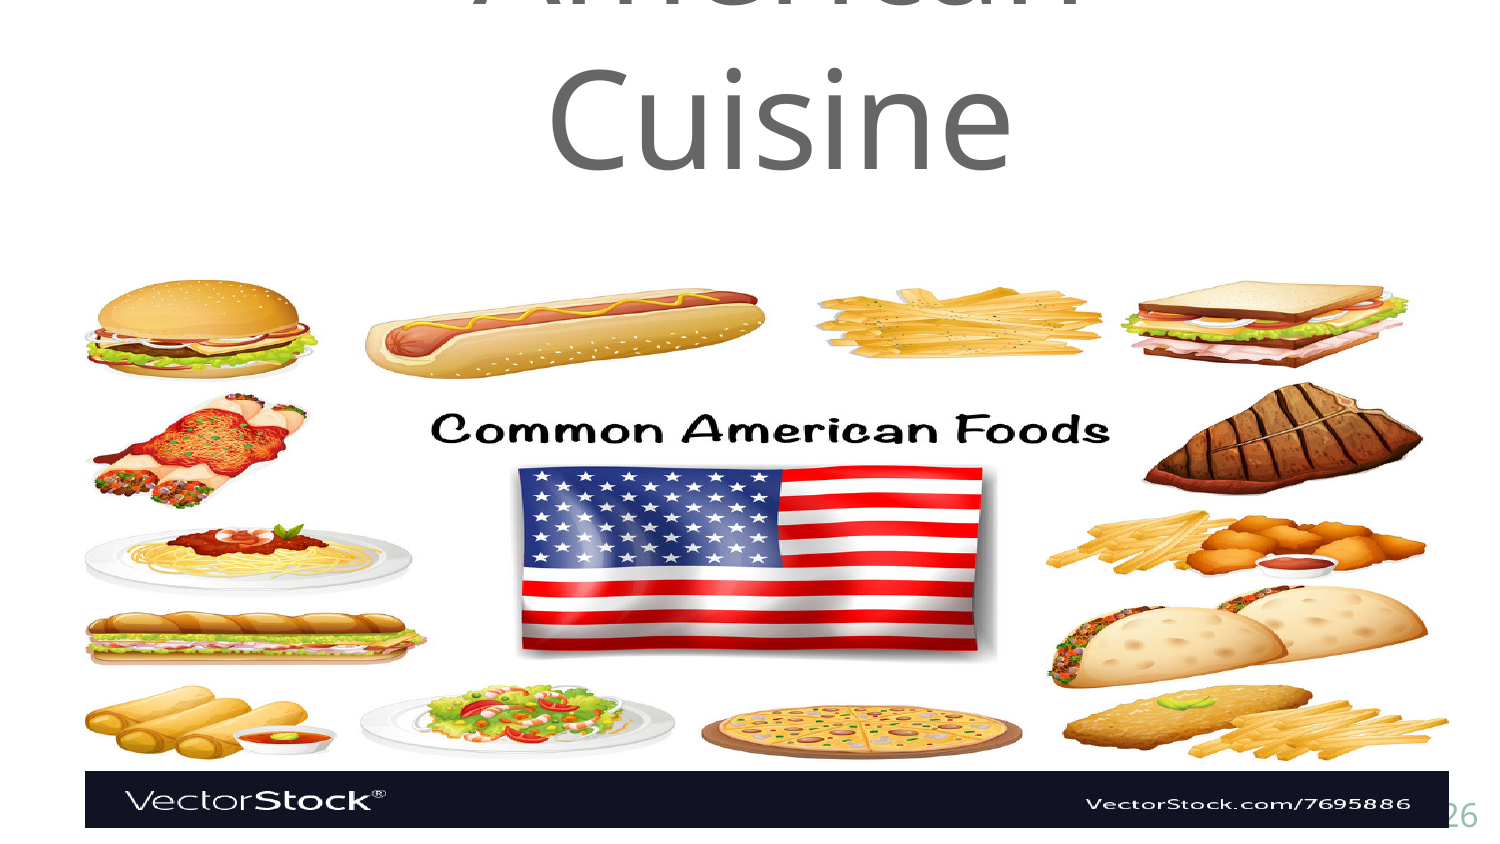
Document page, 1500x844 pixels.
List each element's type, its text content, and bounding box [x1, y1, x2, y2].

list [85, 271, 1449, 828]
slide_number 26 [1403, 779, 1494, 844]
title American Cuisine [287, 71, 1274, 212]
